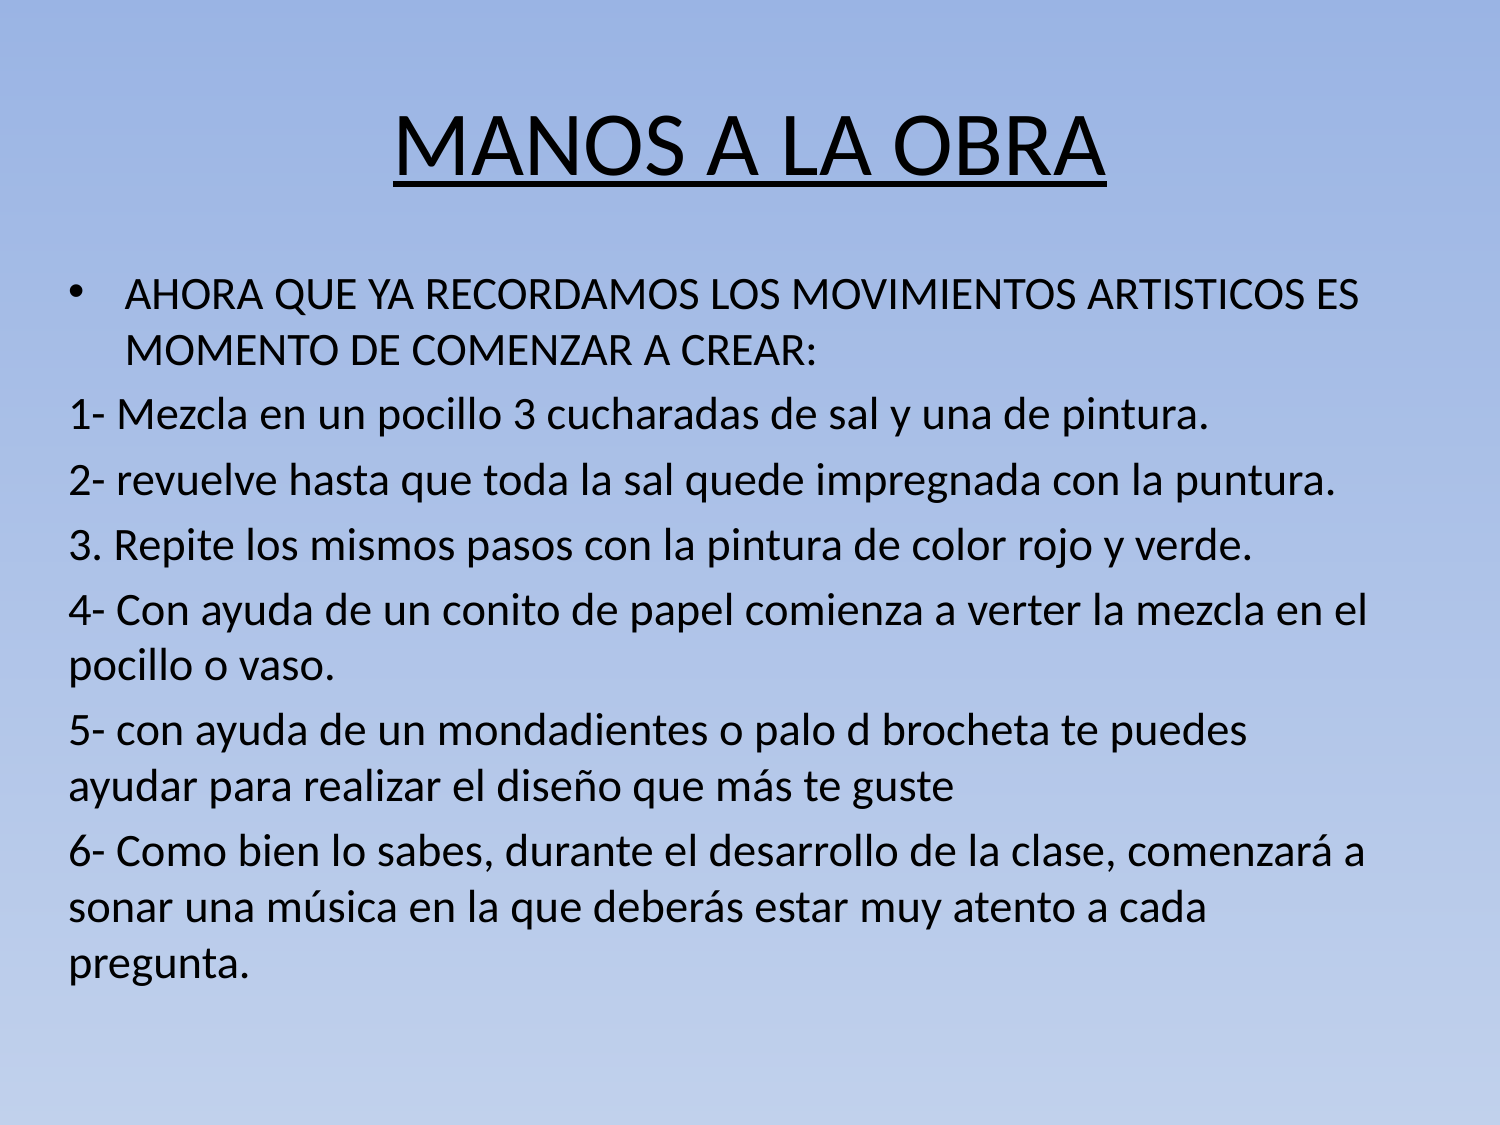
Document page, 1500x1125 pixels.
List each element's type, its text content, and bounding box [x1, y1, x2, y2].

list AHORA QUE YA RECORDAMOS LOS MOVIMIENTOS ARTISTICOS ES MOMENTO DE COMENZAR A CREAR: 1- Mezcla en un pocillo 3 cucharadas de sal y una de pintura. 2- revuelve hasta que toda la sal quede impregnada con la puntura. 3. Repite los mismos pasos con la pintura de color rojo y verde. 4- Con ayuda de un conito de papel comienza a verter la mezcla en el pocillo o vaso. 5- con ayuda de un mondadientes o palo d brocheta te puedes ayudar para realizar el diseño que más te guste 6- Como bien lo sabes, durante el desarrollo de la clase, comenzará a sonar una música en la que deberás estar muy atento a cada pregunta. [53, 255, 1404, 998]
title MANOS A LA OBRA [75, 45, 1425, 233]
